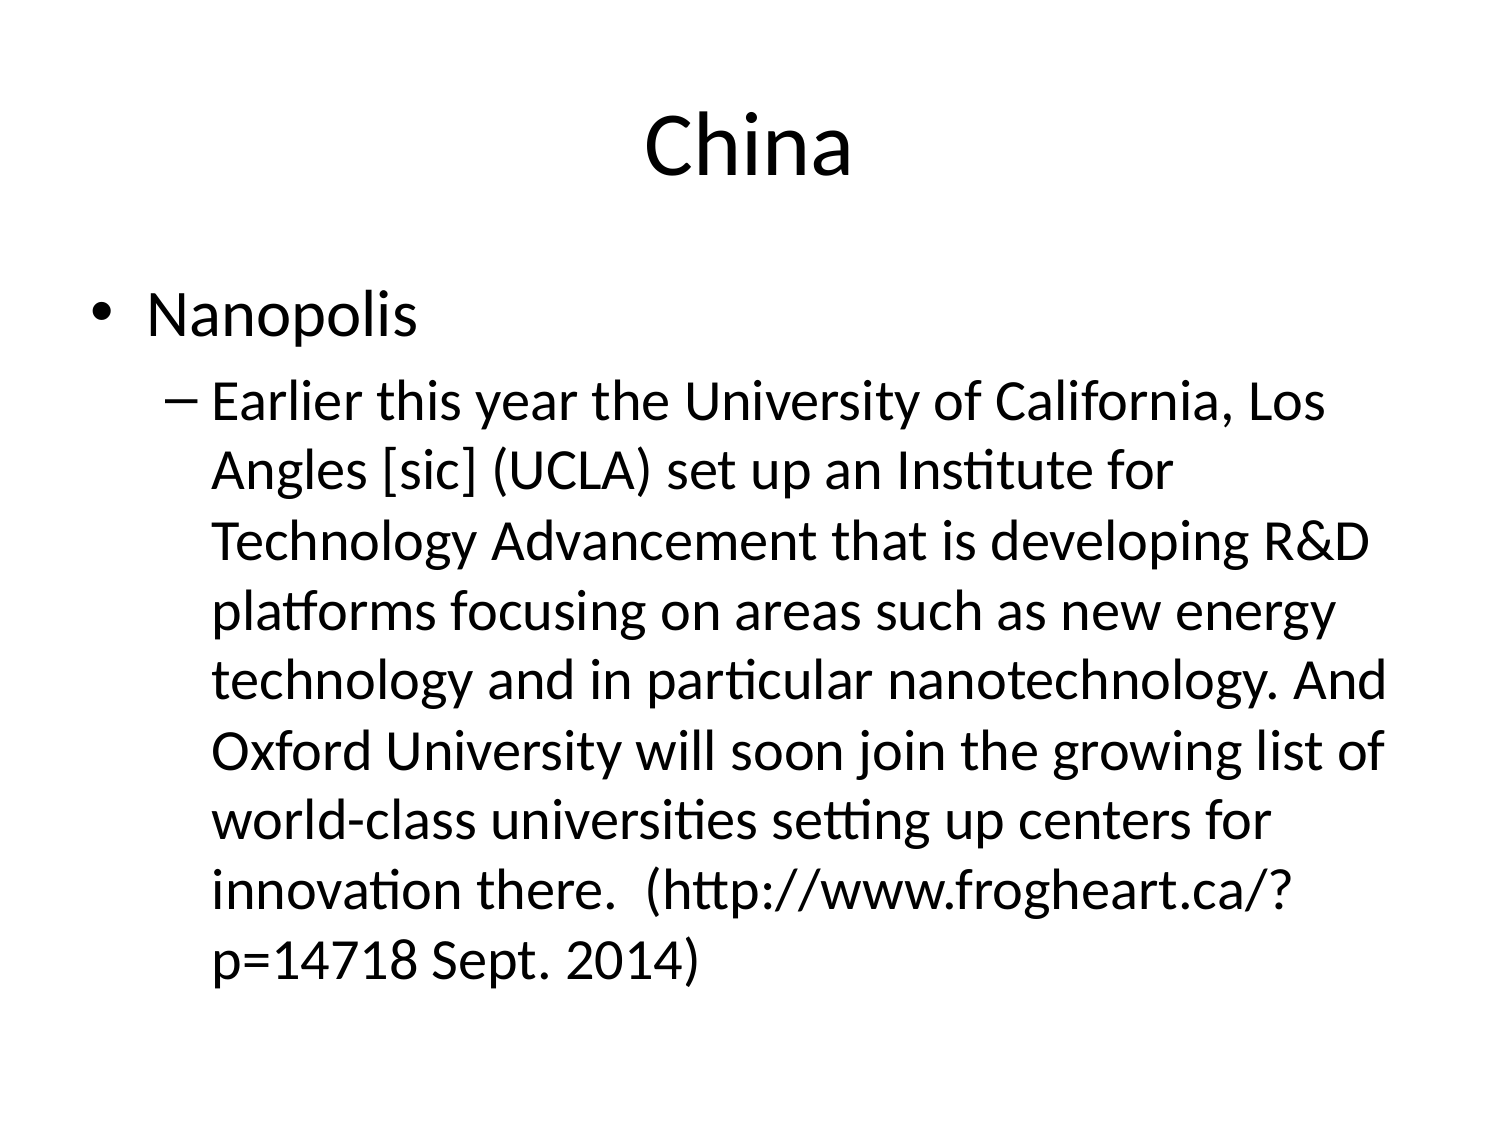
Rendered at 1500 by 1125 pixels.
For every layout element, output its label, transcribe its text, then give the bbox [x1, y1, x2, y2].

title China [75, 45, 1425, 233]
list Nanopolis Earlier this year the University of California, Los Angles [sic] (UCLA) set up an Institute for Technology Advancement that is developing R&D platforms focusing on areas such as new energy technology and in particular nanotechnology. And Oxford University will soon join the growing list of world-class universities setting up centers for innovation there. (http://www.frogheart.ca/?p=14718 Sept. 2014) [75, 262, 1425, 1005]
